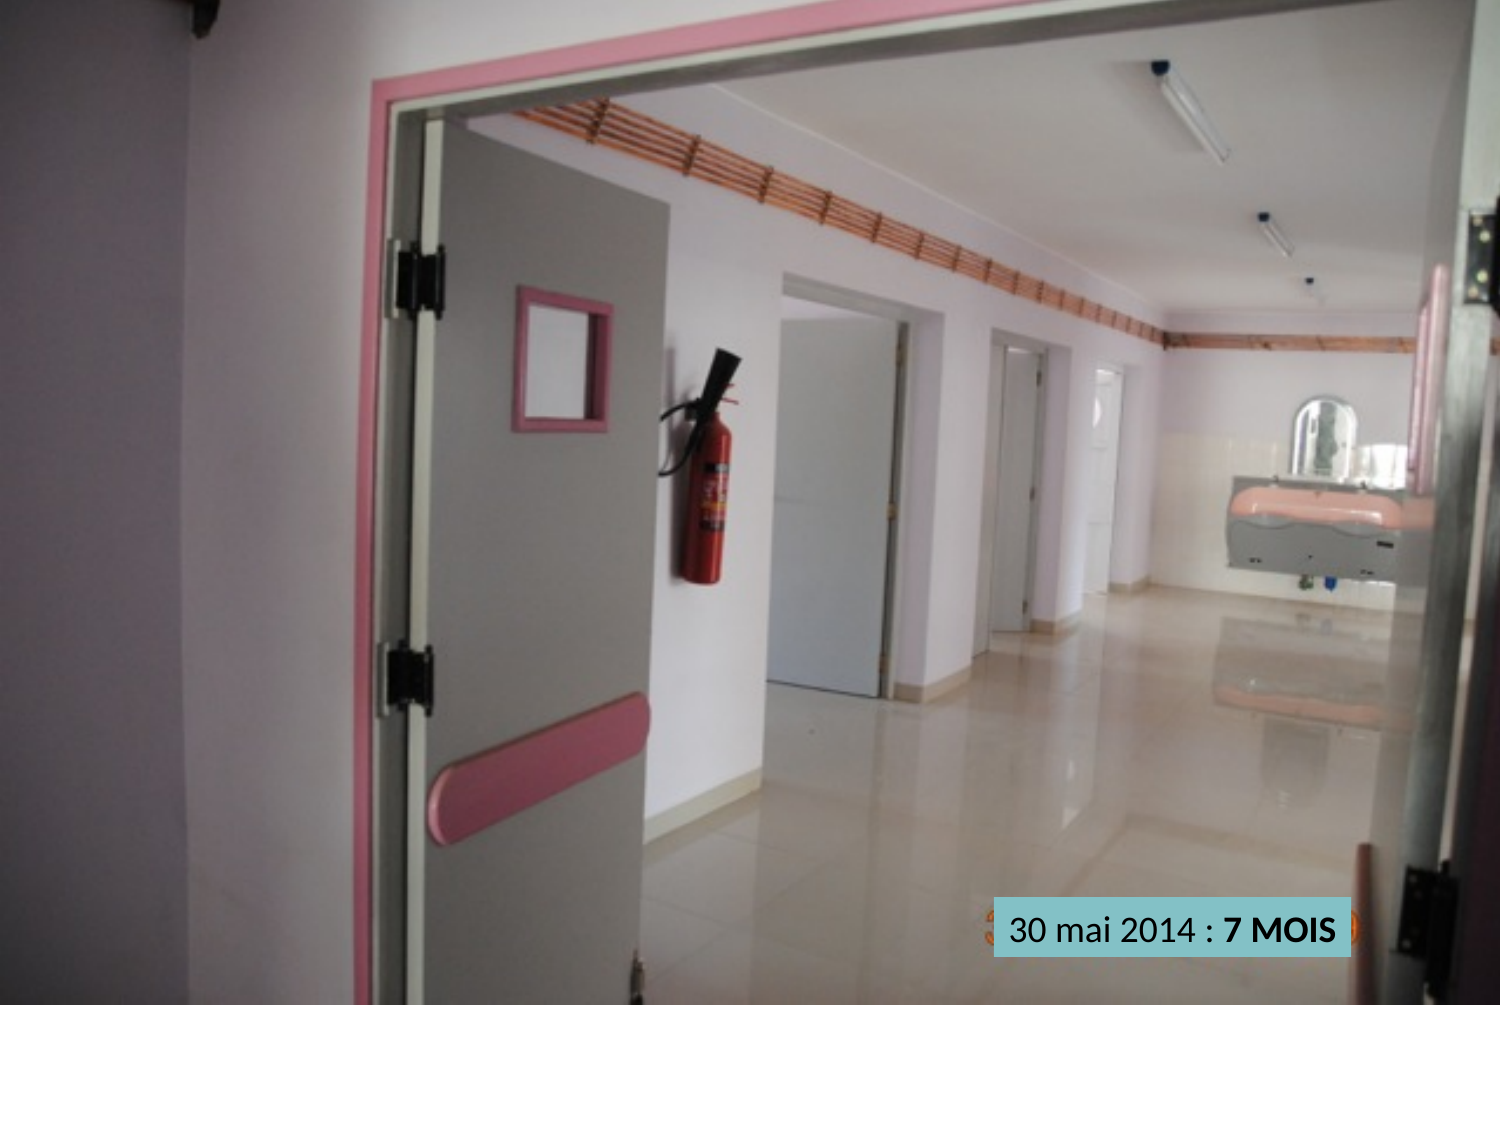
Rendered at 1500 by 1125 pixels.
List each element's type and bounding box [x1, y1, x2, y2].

picture [0, 0, 1500, 1005]
